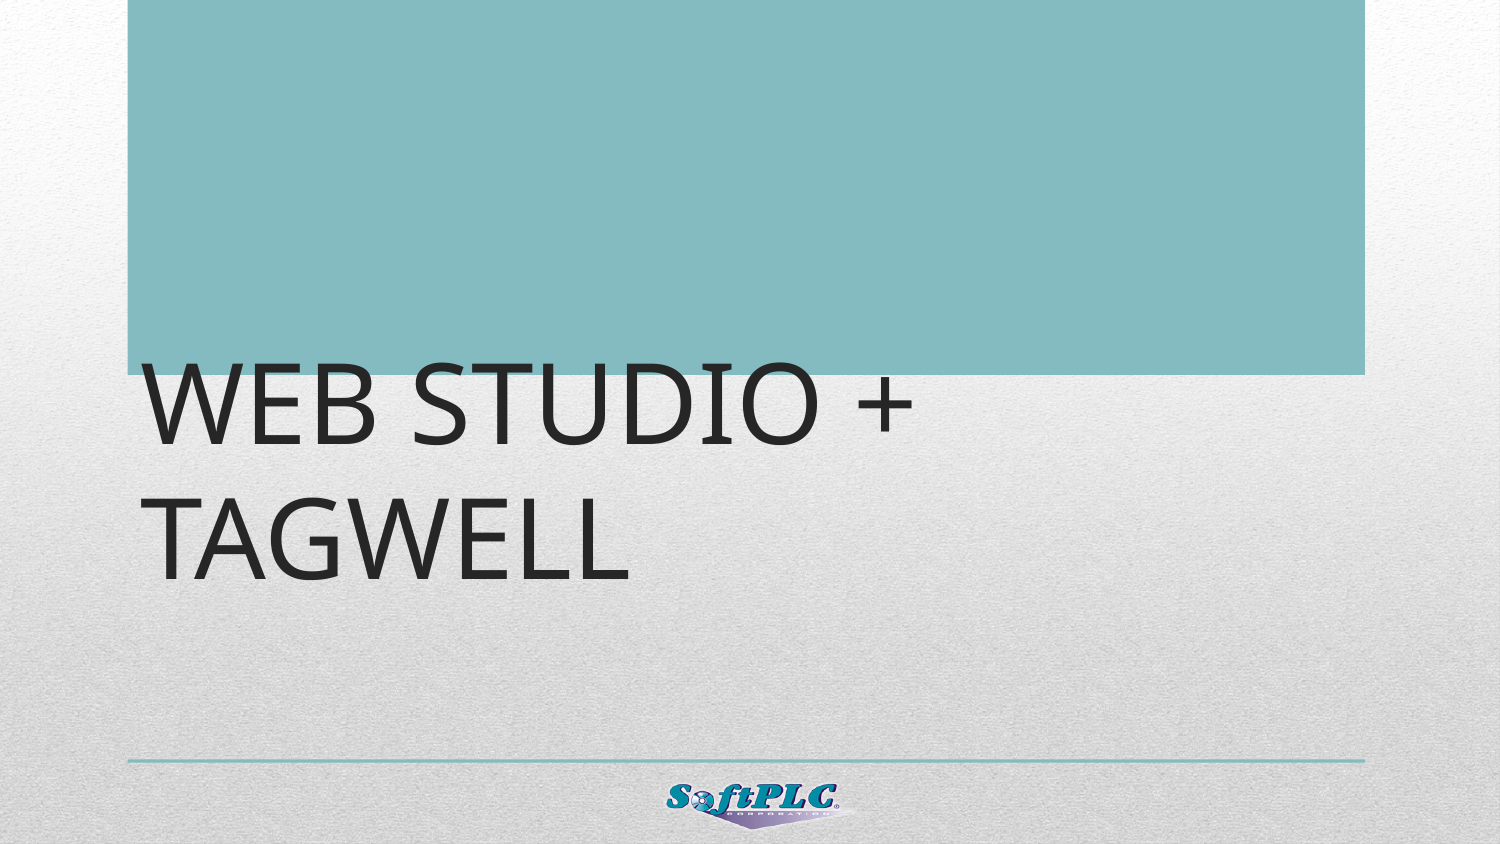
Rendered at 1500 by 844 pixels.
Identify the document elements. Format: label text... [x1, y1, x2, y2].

picture [637, 777, 888, 836]
title Web studio + Tagwell [125, 403, 1363, 610]
